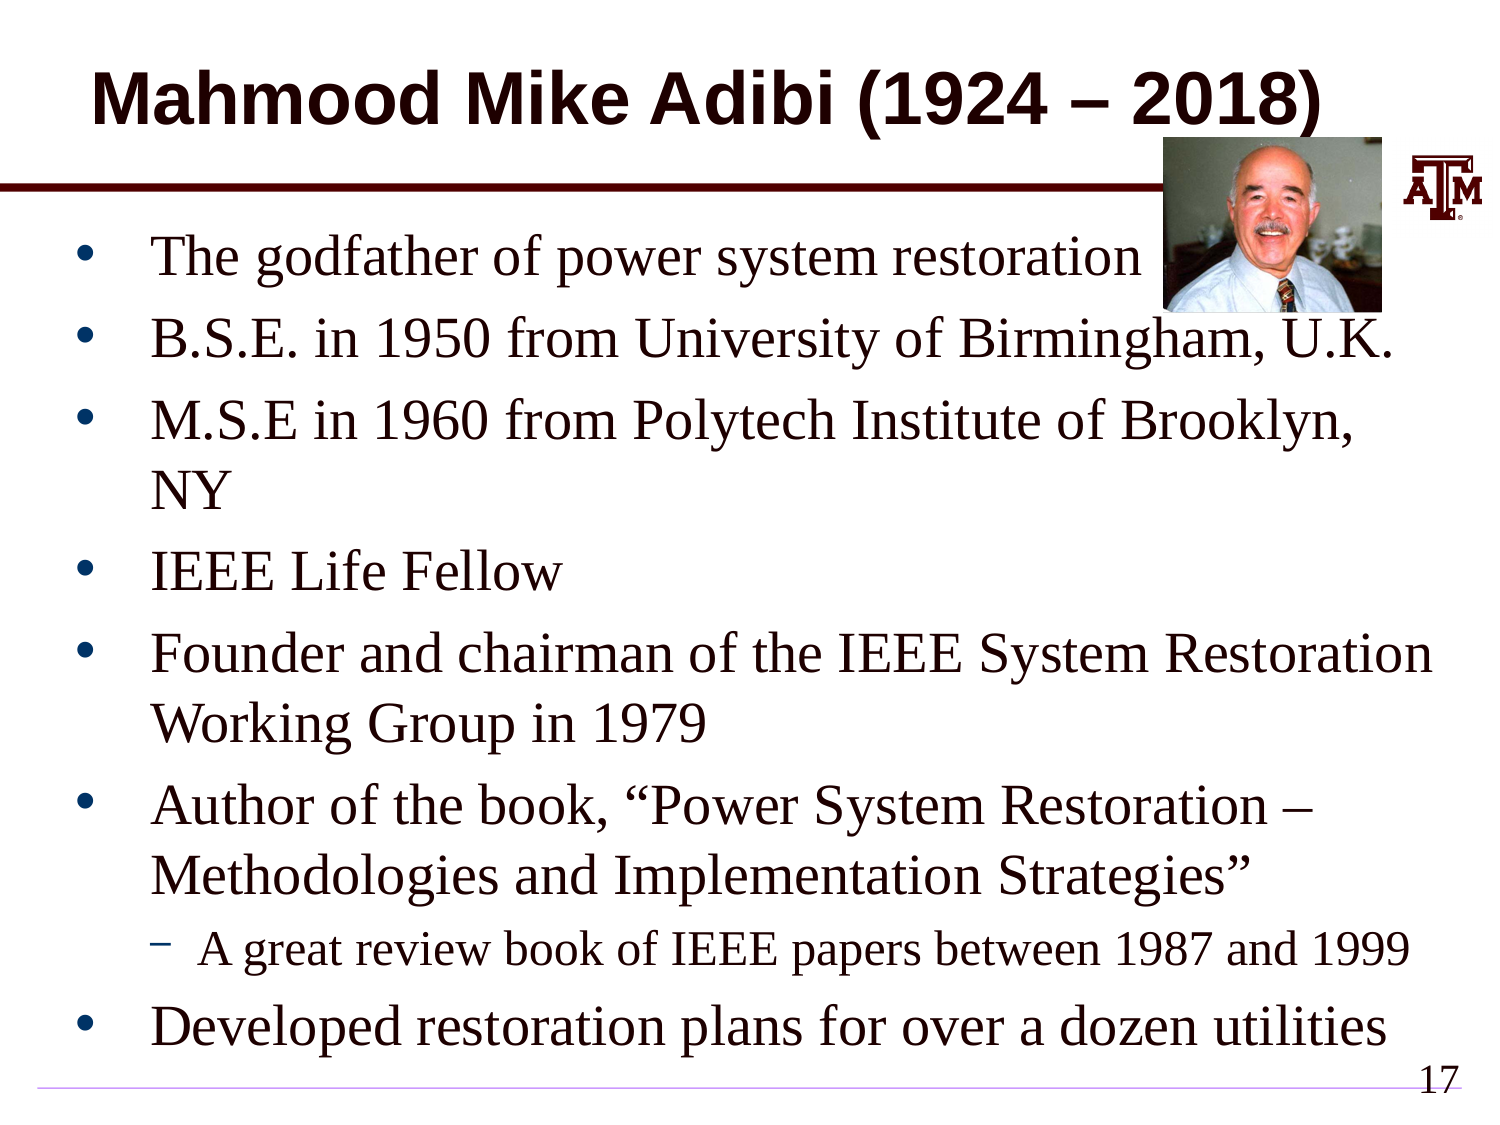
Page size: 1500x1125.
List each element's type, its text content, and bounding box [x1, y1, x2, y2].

list The godfather of power system restoration B.S.E. in 1950 from University of Birmingham, U.K. M.S.E in 1960 from Polytech Institute of Brooklyn, NY IEEE Life Fellow Founder and chairman of the IEEE System Restoration Working Group in 1979 Author of the book, “Power System Restoration – Methodologies and Implementation Strategies” A great review book of IEEE papers between 1987 and 1999 Developed restoration plans for over a dozen utilities [59, 209, 1463, 1038]
title Mahmood Mike Adibi (1924 – 2018) [74, 12, 1388, 188]
slide_number 17 [1162, 1038, 1476, 1115]
picture [1162, 137, 1383, 313]
picture [1392, 137, 1493, 238]
